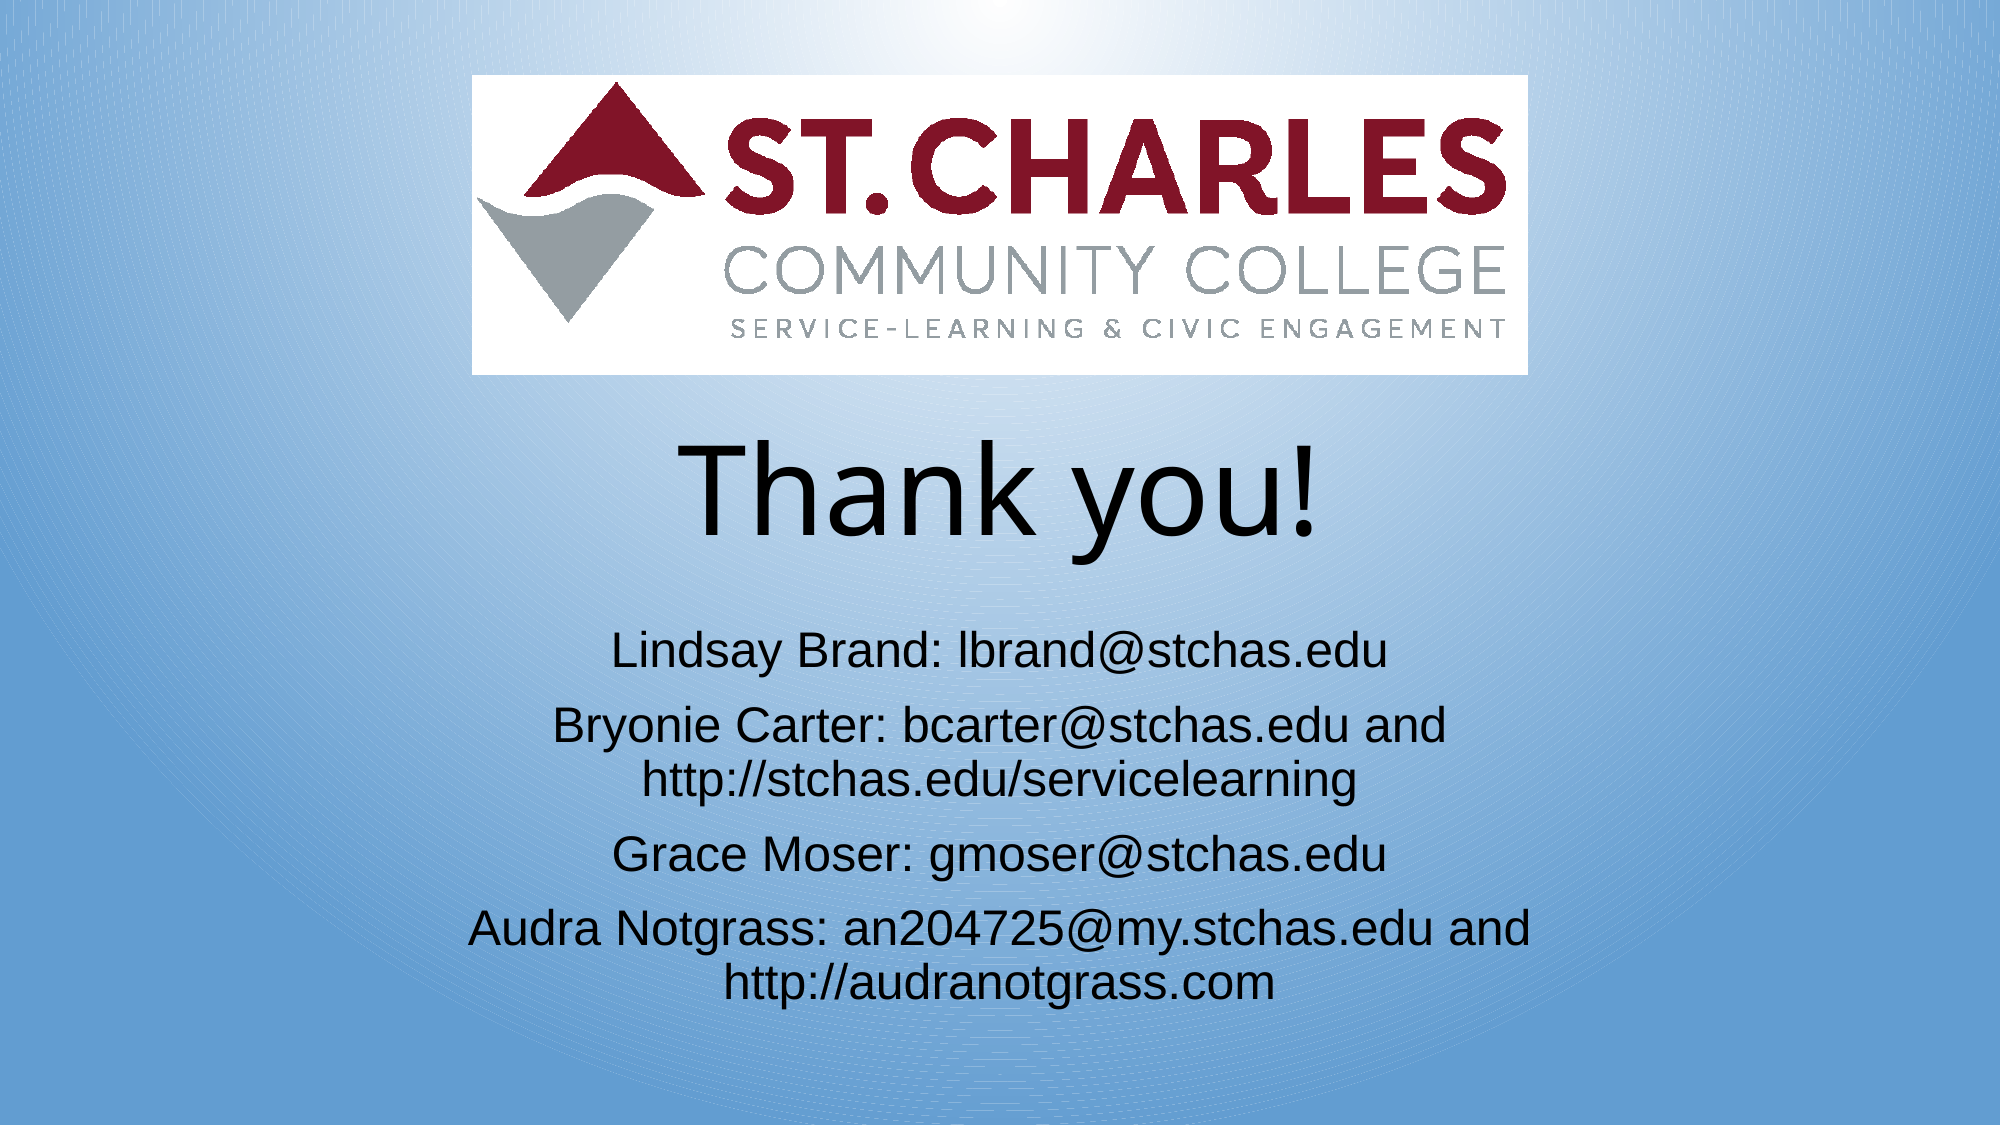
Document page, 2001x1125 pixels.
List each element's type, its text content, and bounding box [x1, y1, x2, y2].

subtitle Lindsay Brand: lbrand@stchas.edu Bryonie Carter: bcarter@stchas.edu and http://stchas.edu/servicelearning Grace Moser: gmoser@stchas.edu Audra Notgrass: an204725@my.stchas.edu and http://audranotgrass.com [249, 616, 1750, 1038]
title Thank you! [249, 178, 1750, 571]
picture [472, 75, 1528, 375]
